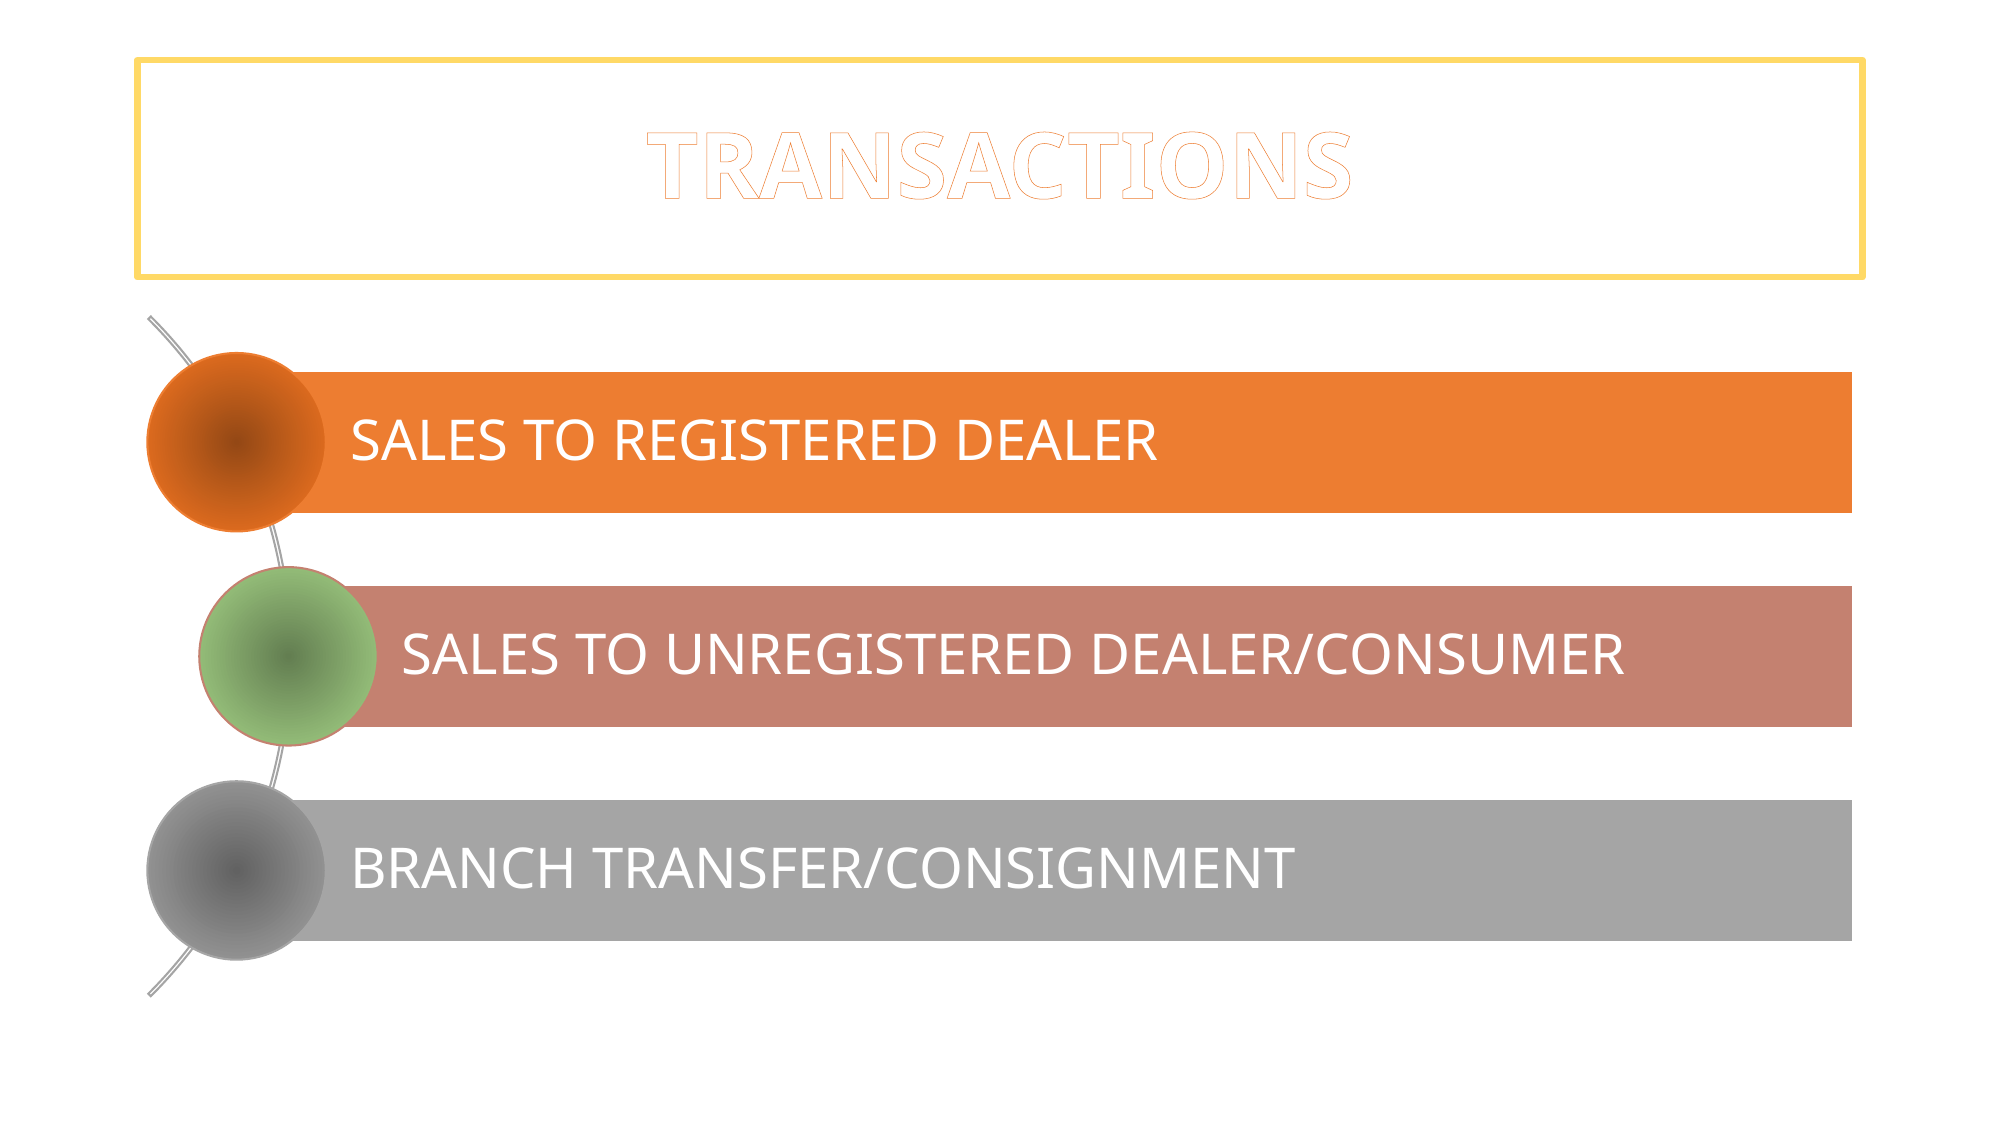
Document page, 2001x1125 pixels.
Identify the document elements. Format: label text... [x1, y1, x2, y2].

title TRANSACTIONS [137, 59, 1863, 278]
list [137, 299, 1863, 1014]
